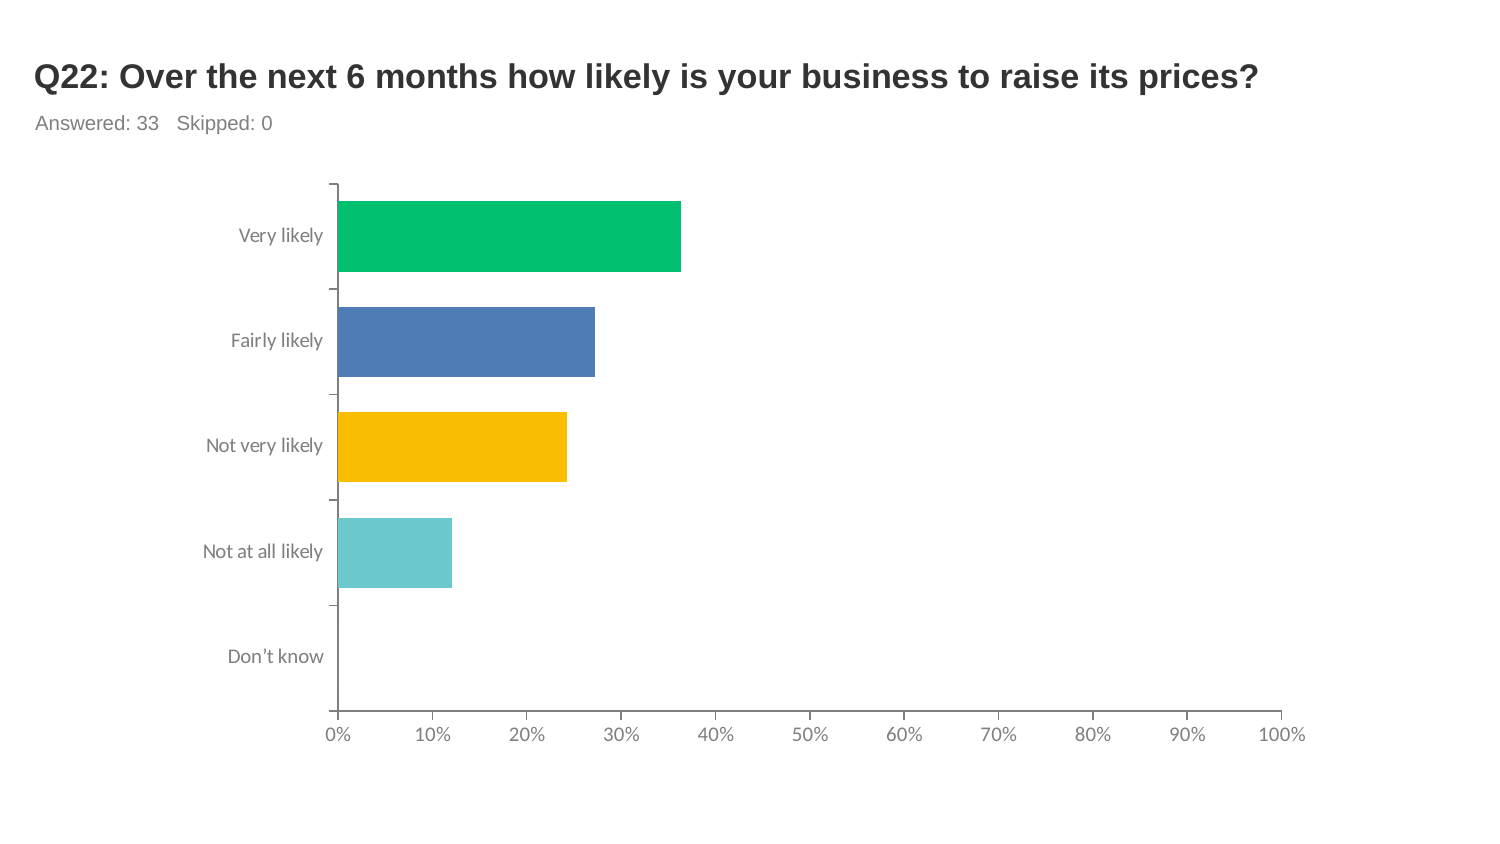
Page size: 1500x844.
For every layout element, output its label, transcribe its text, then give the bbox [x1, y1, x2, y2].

list Answered: 33 Skipped: 0 [20, 102, 1371, 143]
chart [179, 171, 1329, 758]
title Q22: Over the next 6 months how likely is your business to raise its prices? [18, 13, 1369, 104]
